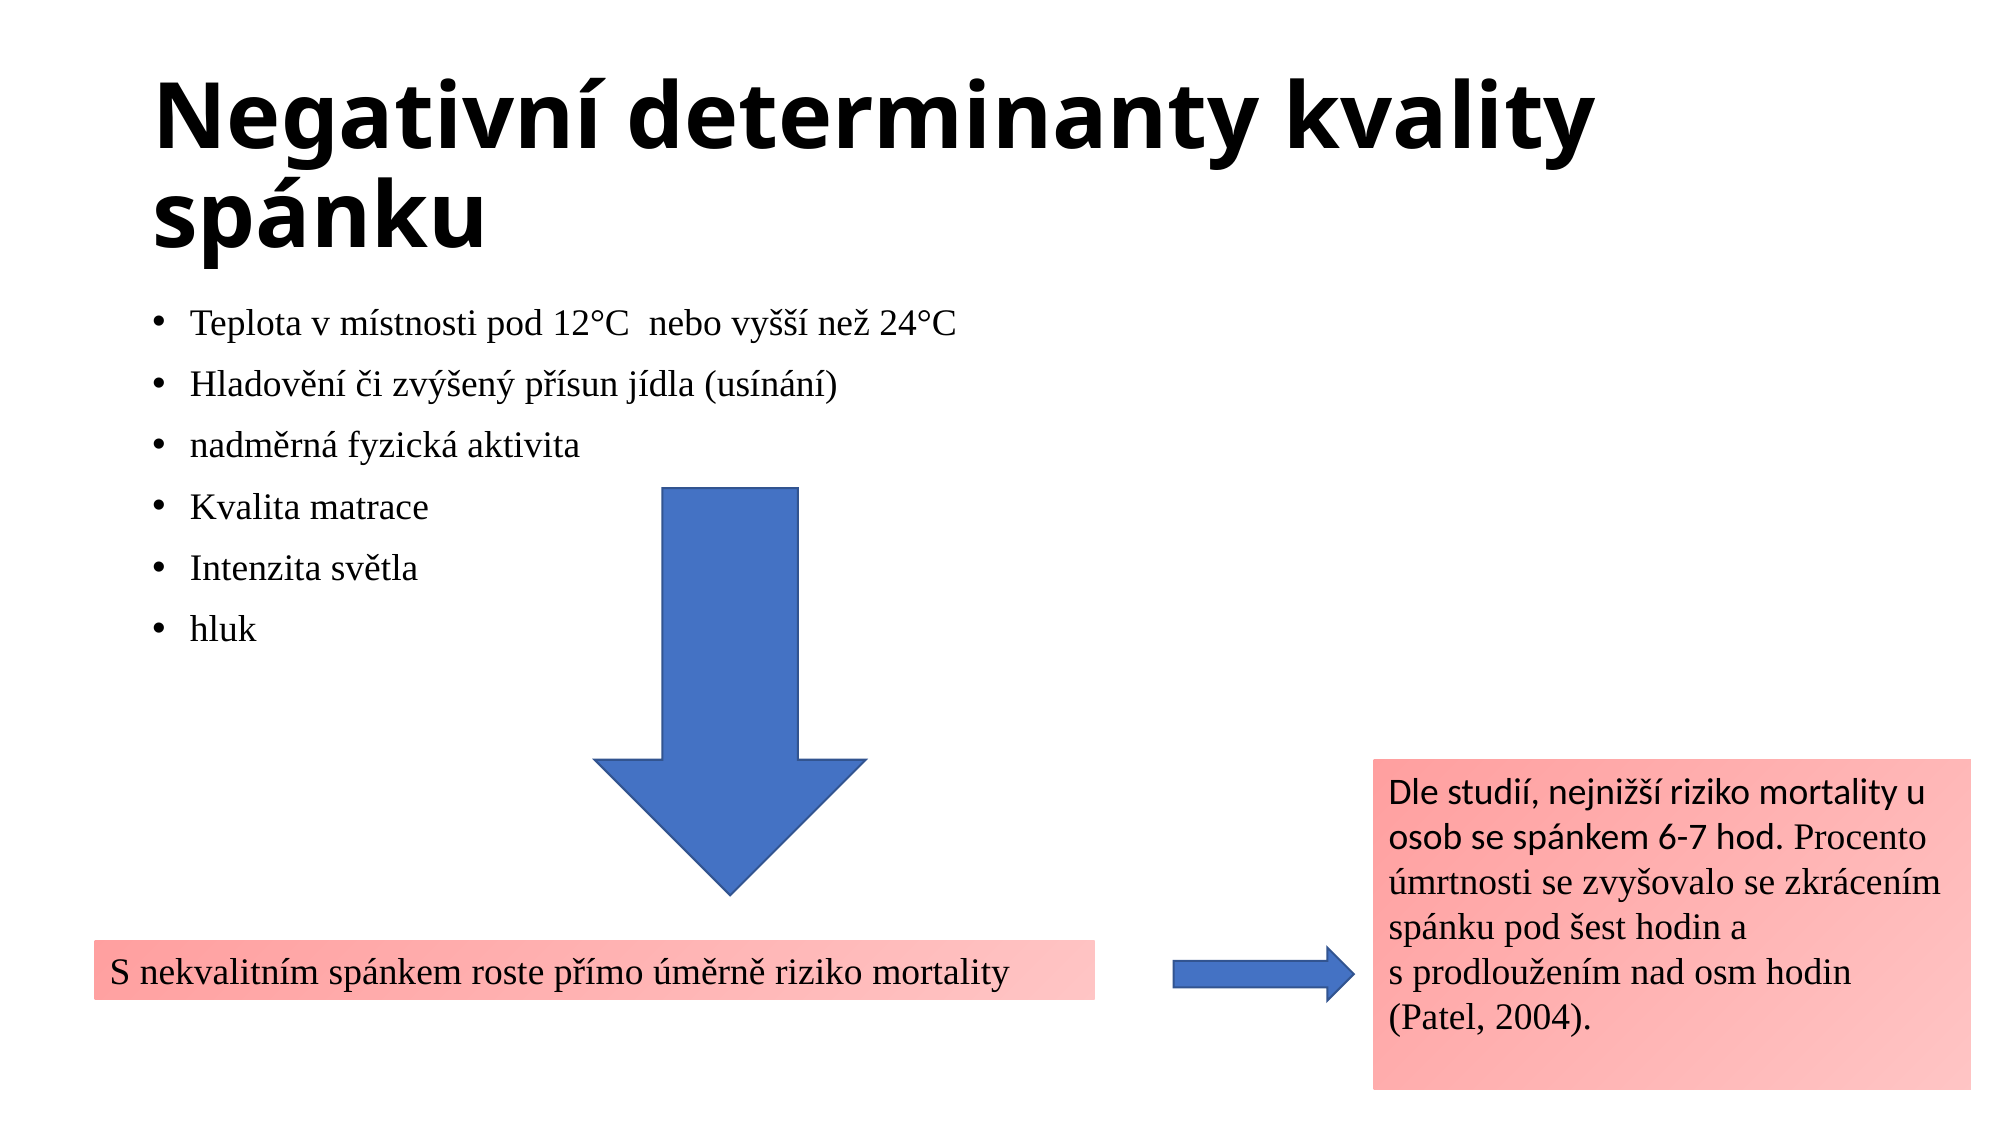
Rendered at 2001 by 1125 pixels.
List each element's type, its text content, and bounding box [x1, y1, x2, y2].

text_box [592, 487, 869, 897]
text_box [1172, 945, 1356, 1004]
text_box S nekvalitním spánkem roste přímo úměrně riziko mortality [94, 940, 1095, 1000]
text_box Dle studií, nejnižší riziko mortality u osob se spánkem 6-7 hod. Procento úmrtnosti se zvyšovalo se zkrácením spánku pod šest hodin a s prodloužením nad osm hodin (Patel, 2004). [1373, 759, 1971, 1090]
list Teplota v místnosti pod 12°C nebo vyšší než 24°C Hladovění či zvýšený přísun jídla (usínání) nadměrná fyzická aktivita Kvalita matrace Intenzita světla hluk [137, 295, 1863, 703]
title Negativní determinanty kvality spánku [137, 59, 1863, 278]
